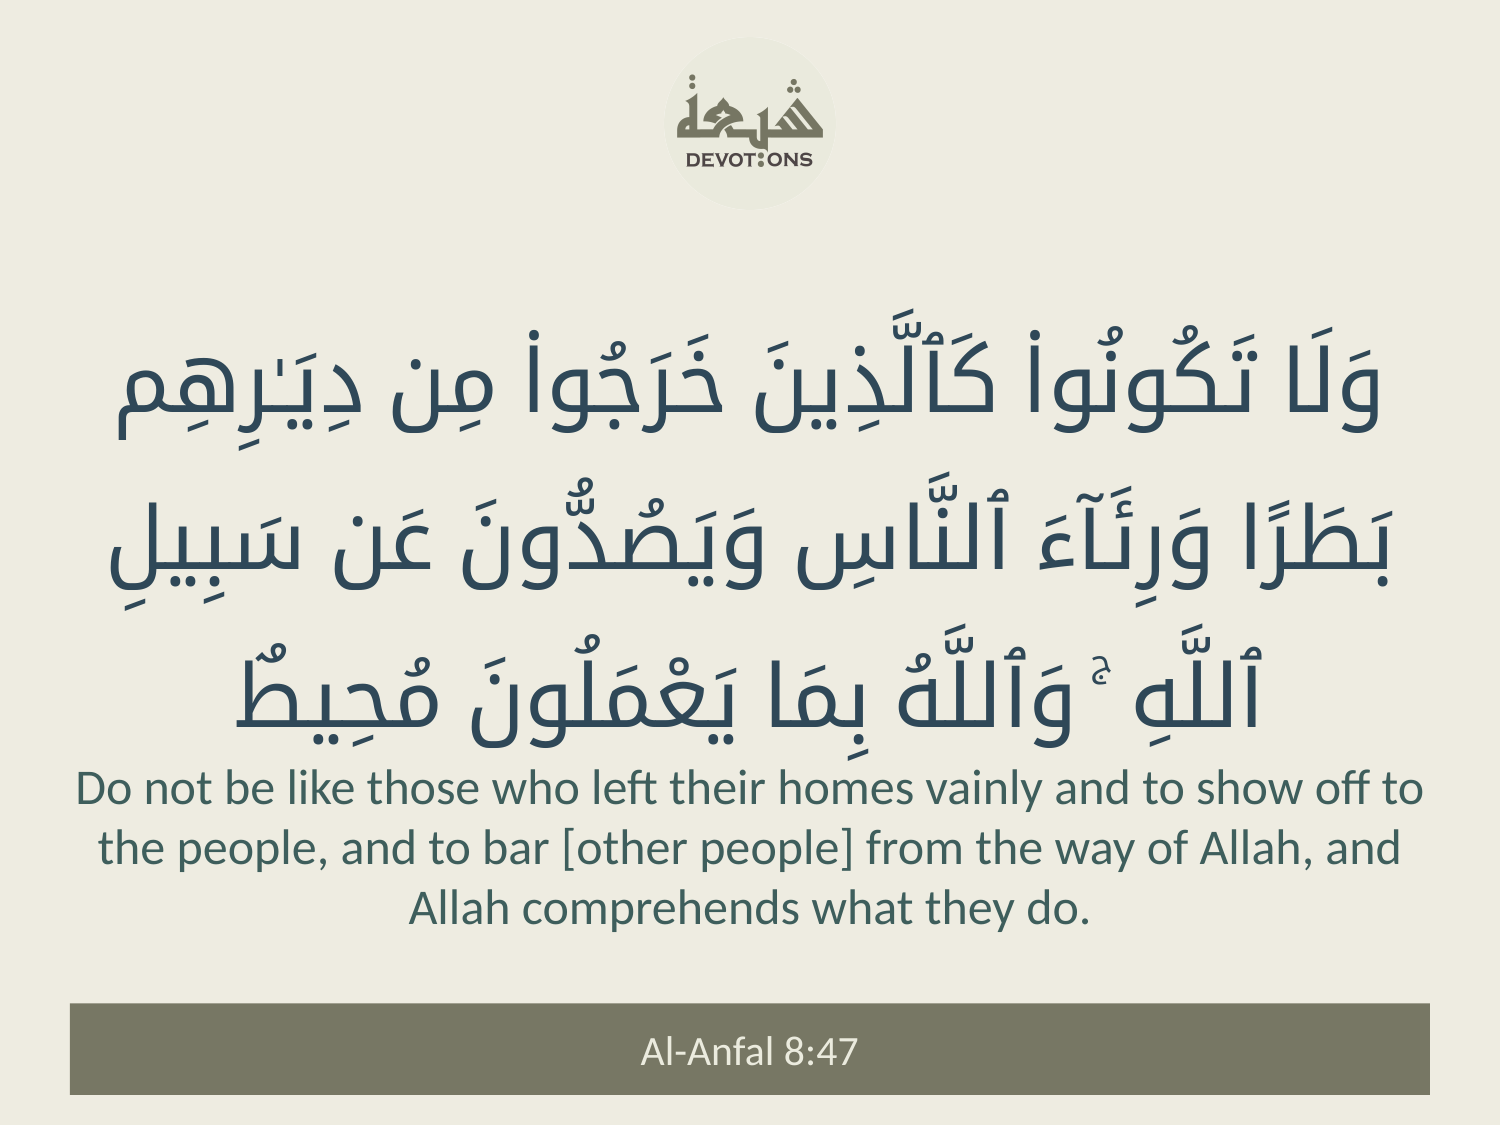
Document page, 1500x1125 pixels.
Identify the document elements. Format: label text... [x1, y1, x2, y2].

picture [656, 29, 844, 203]
list وَلَا تَكُونُوا۟ كَٱلَّذِينَ خَرَجُوا۟ مِن دِيَـٰرِهِم بَطَرًا وَرِئَآءَ ٱلنَّاسِ وَيَصُدُّونَ عَن سَبِيلِ ٱللَّهِ ۚ وَٱللَّهُ بِمَا يَعْمَلُونَ مُحِيطٌ Do not be like those who left their homes vainly and to show off to the people, and to bar [other people] from the way of Allah, and Allah comprehends what they do. [69, 203, 1430, 1003]
list Al-Anfal 8:47 [69, 1003, 1430, 1095]
